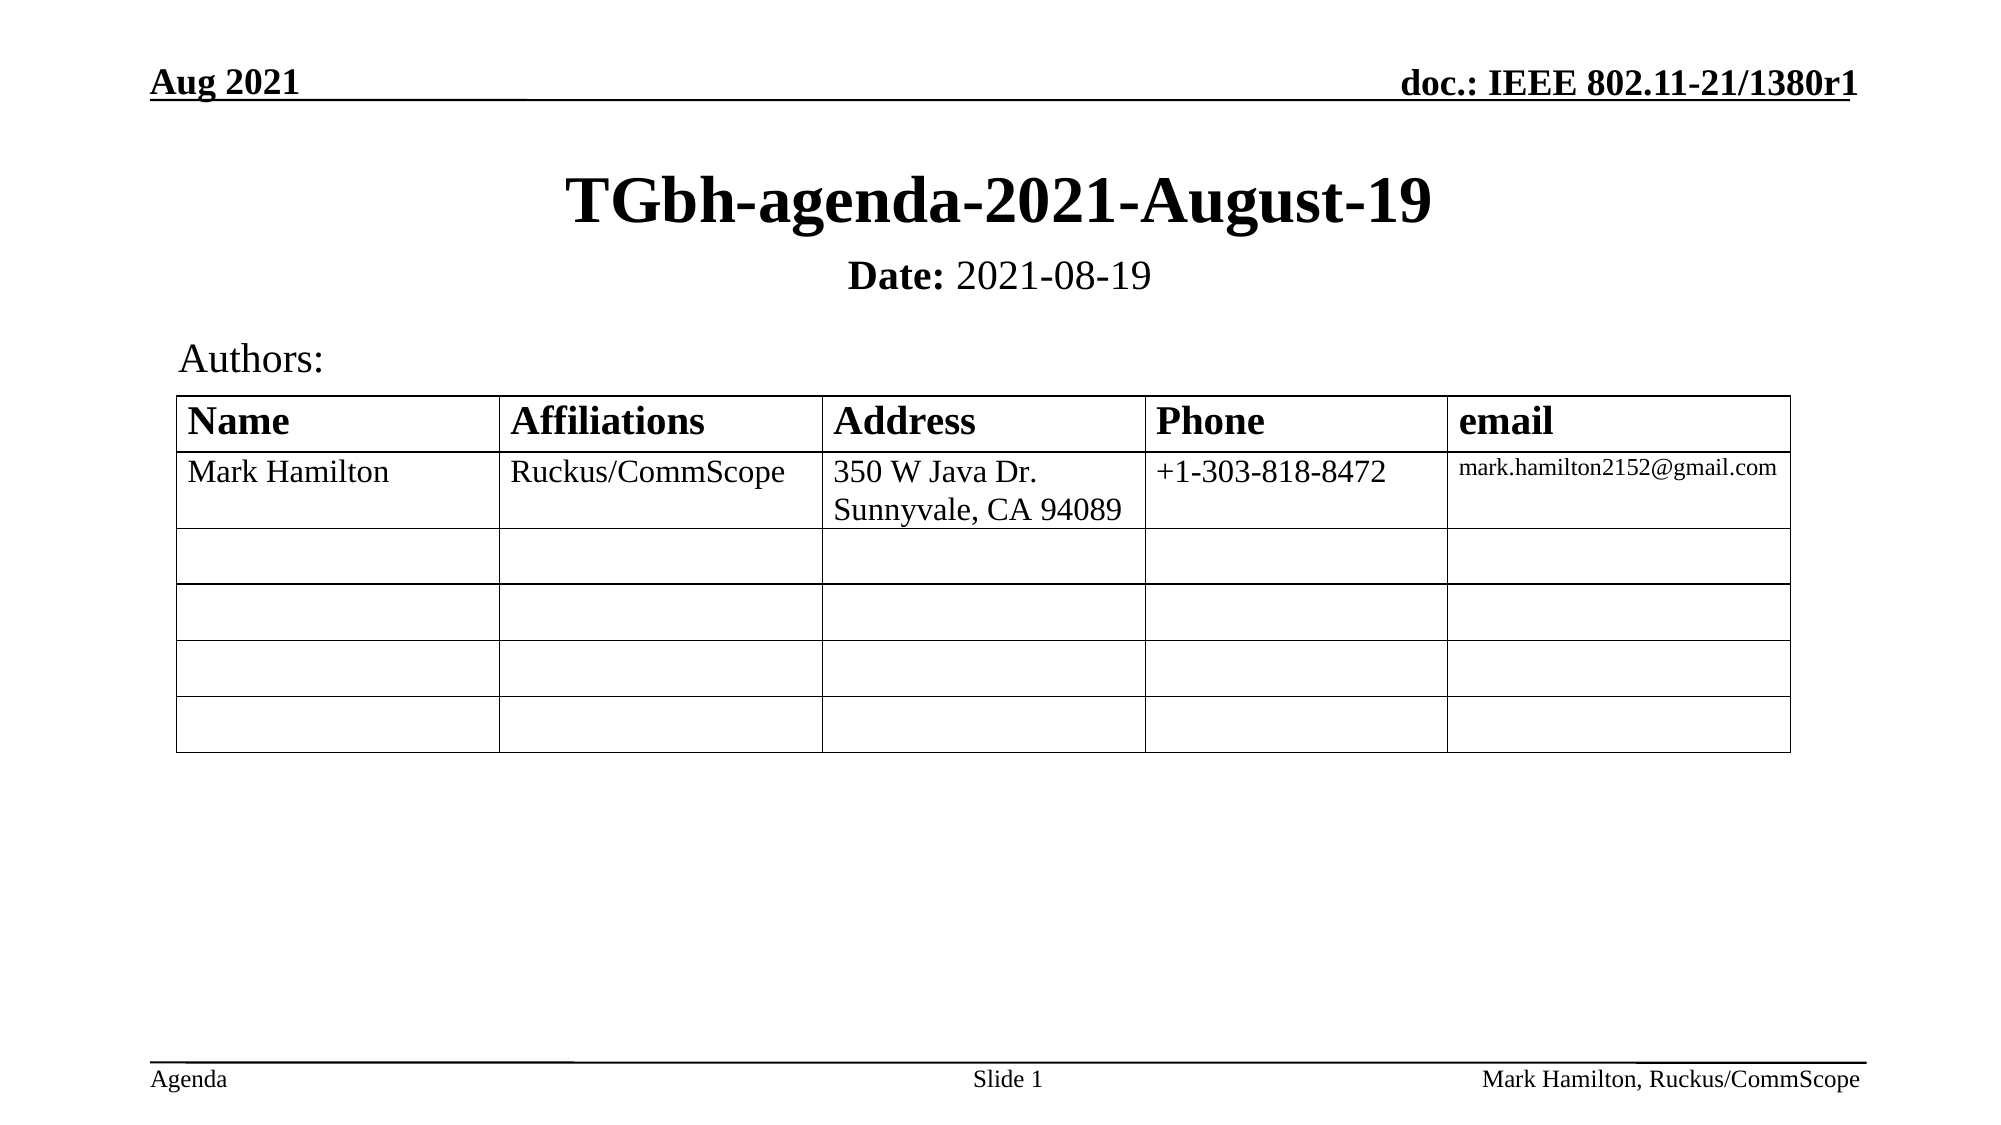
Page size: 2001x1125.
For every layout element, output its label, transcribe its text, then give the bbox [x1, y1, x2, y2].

title TGbh-agenda-2021-August-19 [149, 151, 1851, 241]
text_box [161, 395, 1842, 804]
slide_number Slide 1 [950, 1061, 1067, 1123]
subtitle Date: 2021-08-19 [299, 239, 1701, 319]
text_box Authors: [162, 323, 401, 387]
